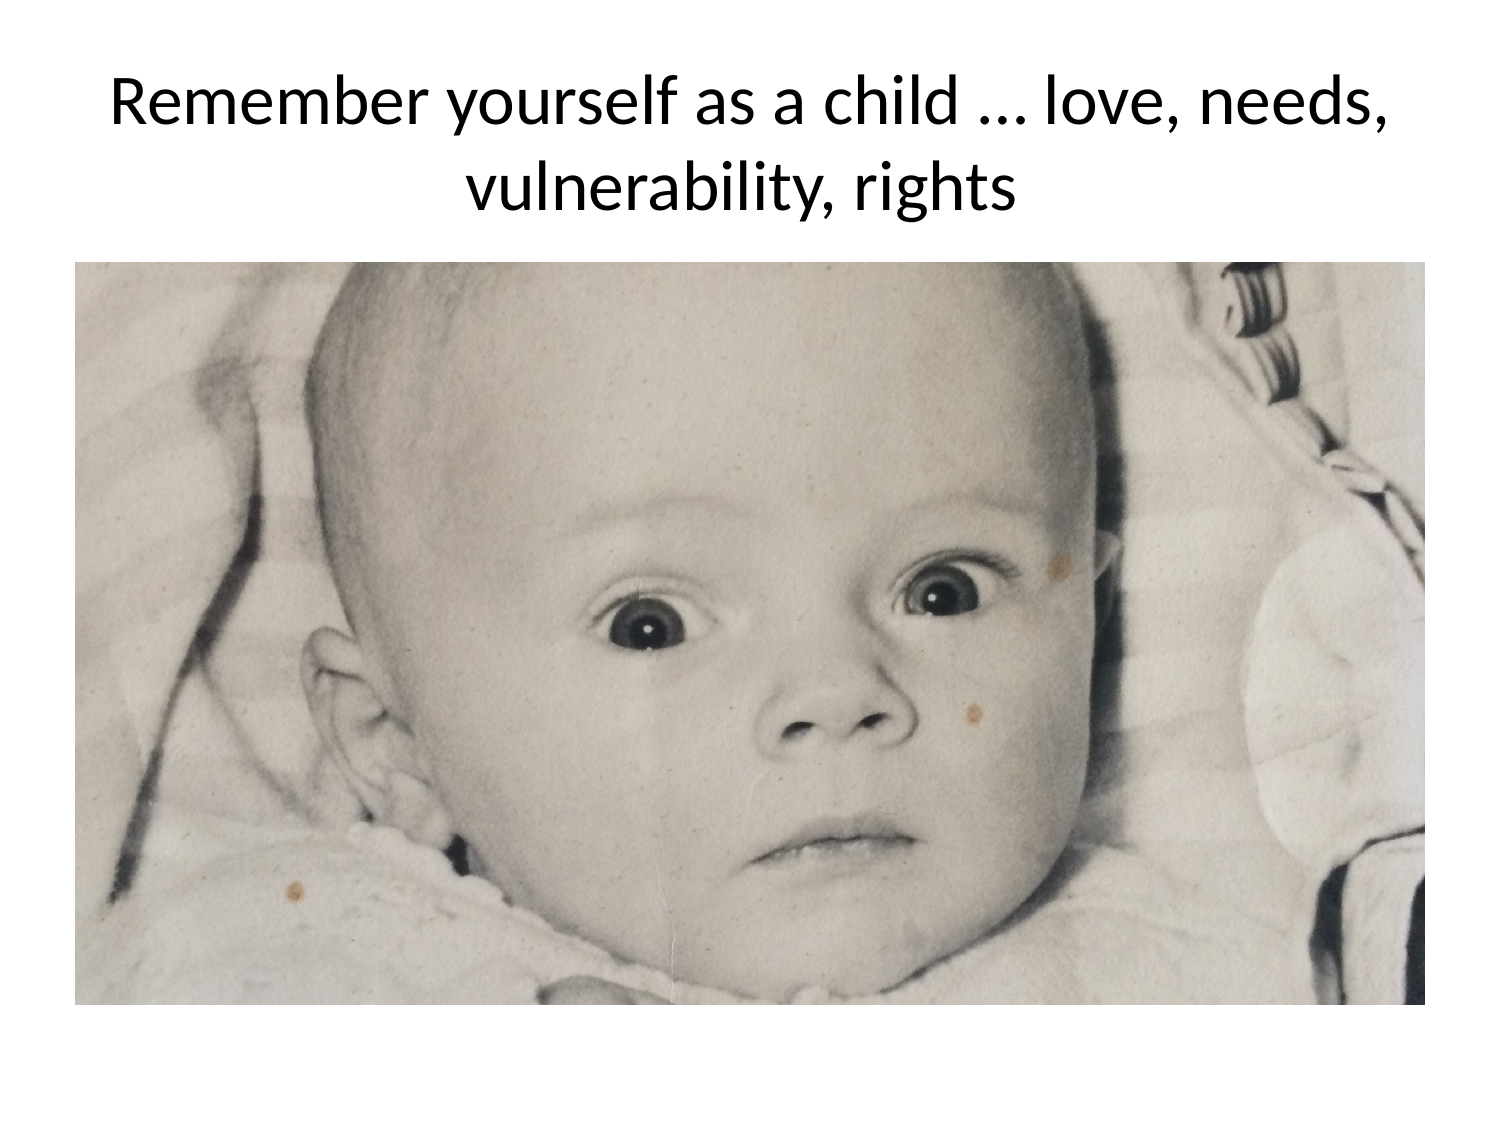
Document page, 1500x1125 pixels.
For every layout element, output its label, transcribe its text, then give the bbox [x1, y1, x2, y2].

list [74, 262, 1426, 1006]
title Remember yourself as a child … love, needs, vulnerability, rights [75, 45, 1425, 233]
